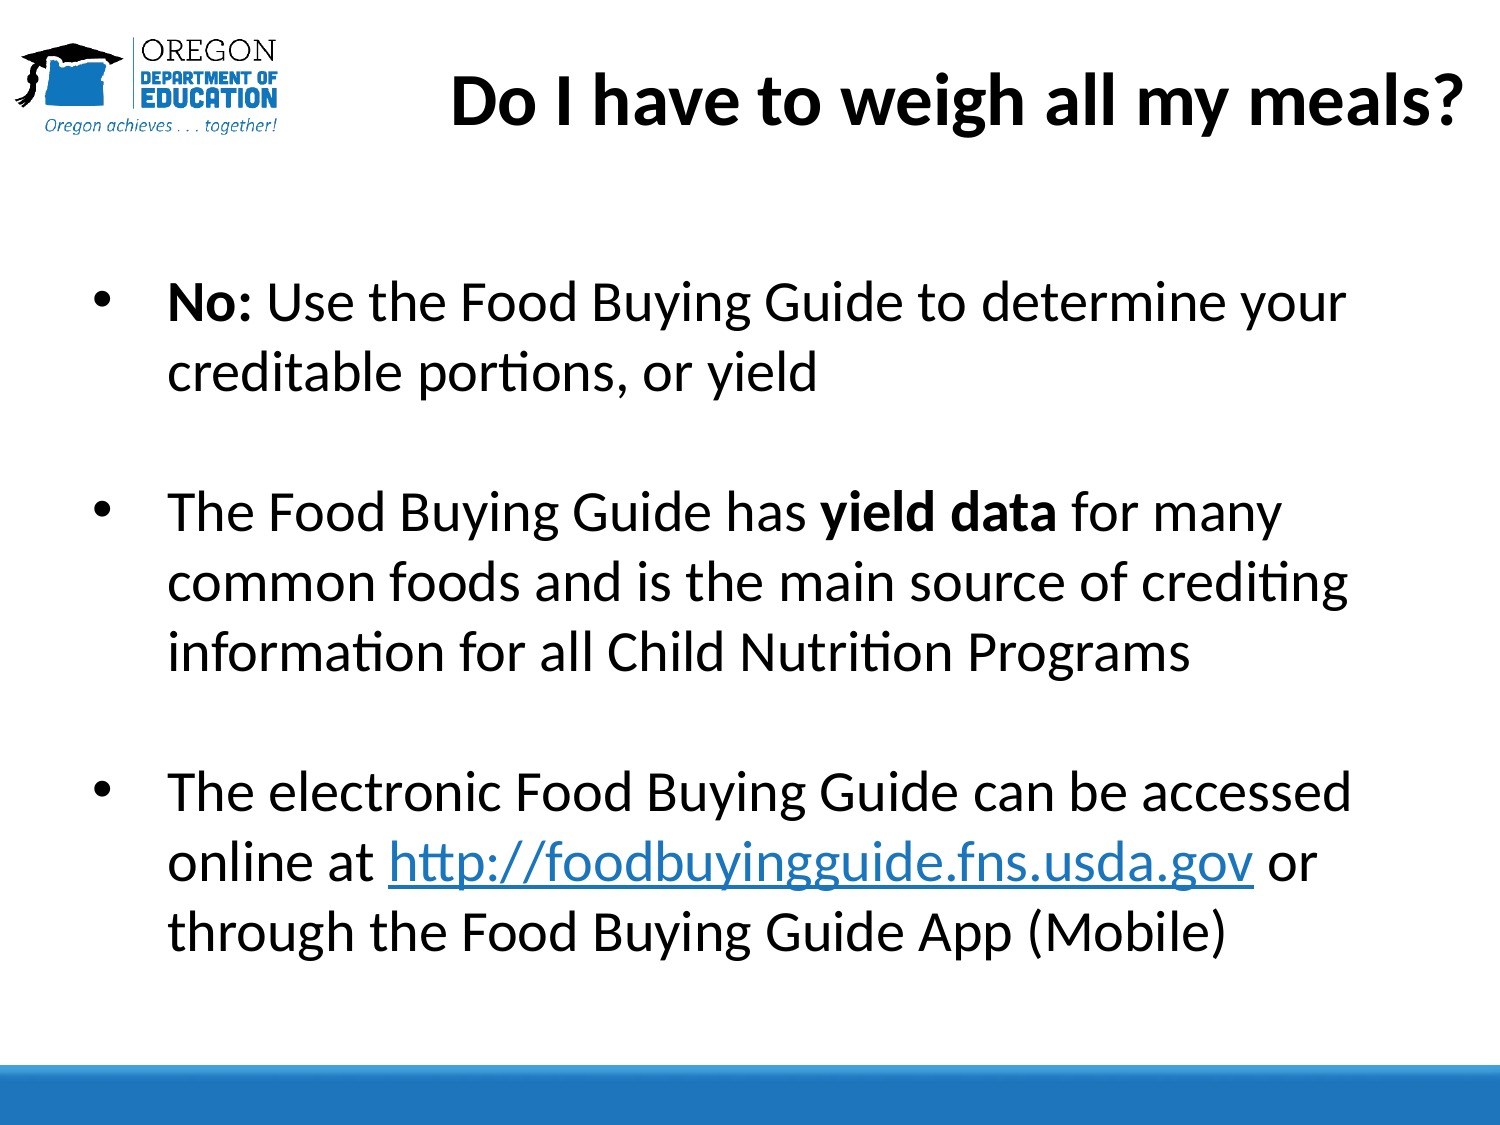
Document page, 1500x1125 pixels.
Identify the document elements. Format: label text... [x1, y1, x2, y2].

picture [0, 8, 309, 170]
picture [0, 1065, 1500, 1125]
text_box No: Use the Food Buying Guide to determine your creditable portions, or yield The Food Buying Guide has yield data for many common foods and is the main source of crediting information for all Child Nutrition Programs The electronic Food Buying Guide can be accessed online at http://foodbuyingguide.fns.usda.gov or through the Food Buying Guide App (Mobile) [77, 255, 1459, 971]
title Do I have to weigh all my meals? [308, 18, 1482, 185]
